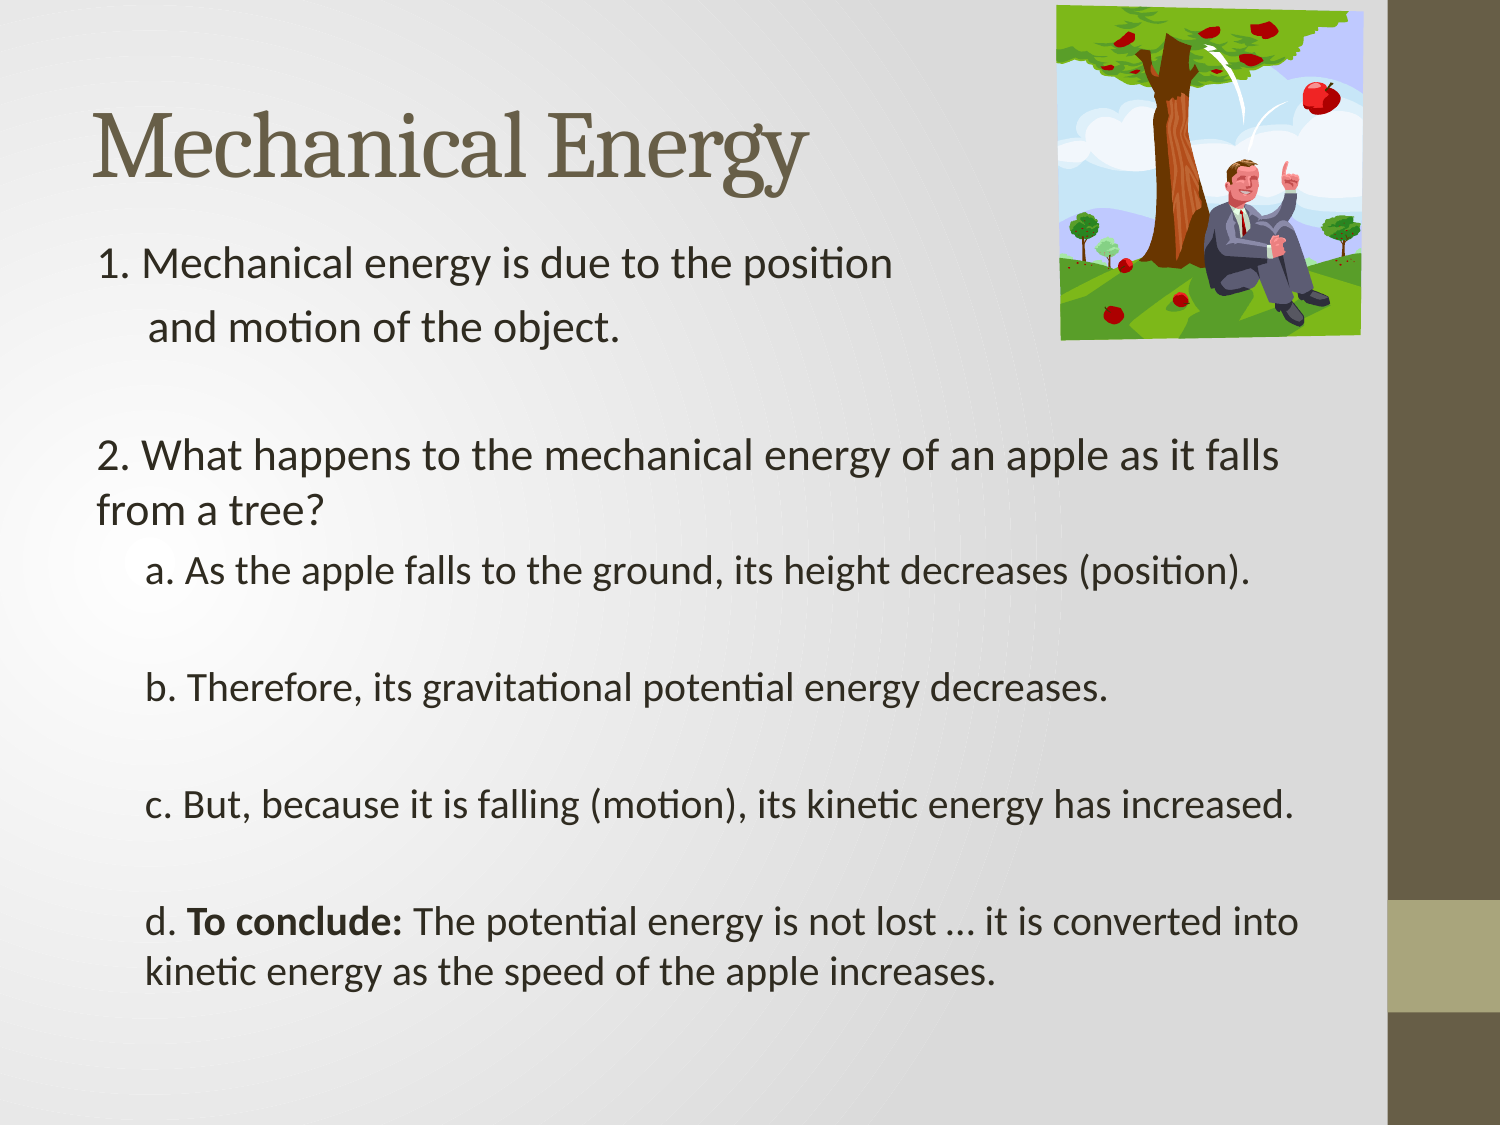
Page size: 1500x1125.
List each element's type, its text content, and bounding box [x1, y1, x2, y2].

picture [1055, 0, 1370, 346]
list 1. Mechanical energy is due to the position and motion of the object. 2. What happens to the mechanical energy of an apple as it falls from a tree? a. As the apple falls to the ground, its height decreases (position). b. Therefore, its gravitational potential energy decreases. c. But, because it is falling (motion), its kinetic energy has increased. d. To conclude: The potential energy is not lost … it is converted into kinetic energy as the speed of the apple increases. [62, 224, 1369, 1013]
title Mechanical Energy [75, 45, 1053, 224]
